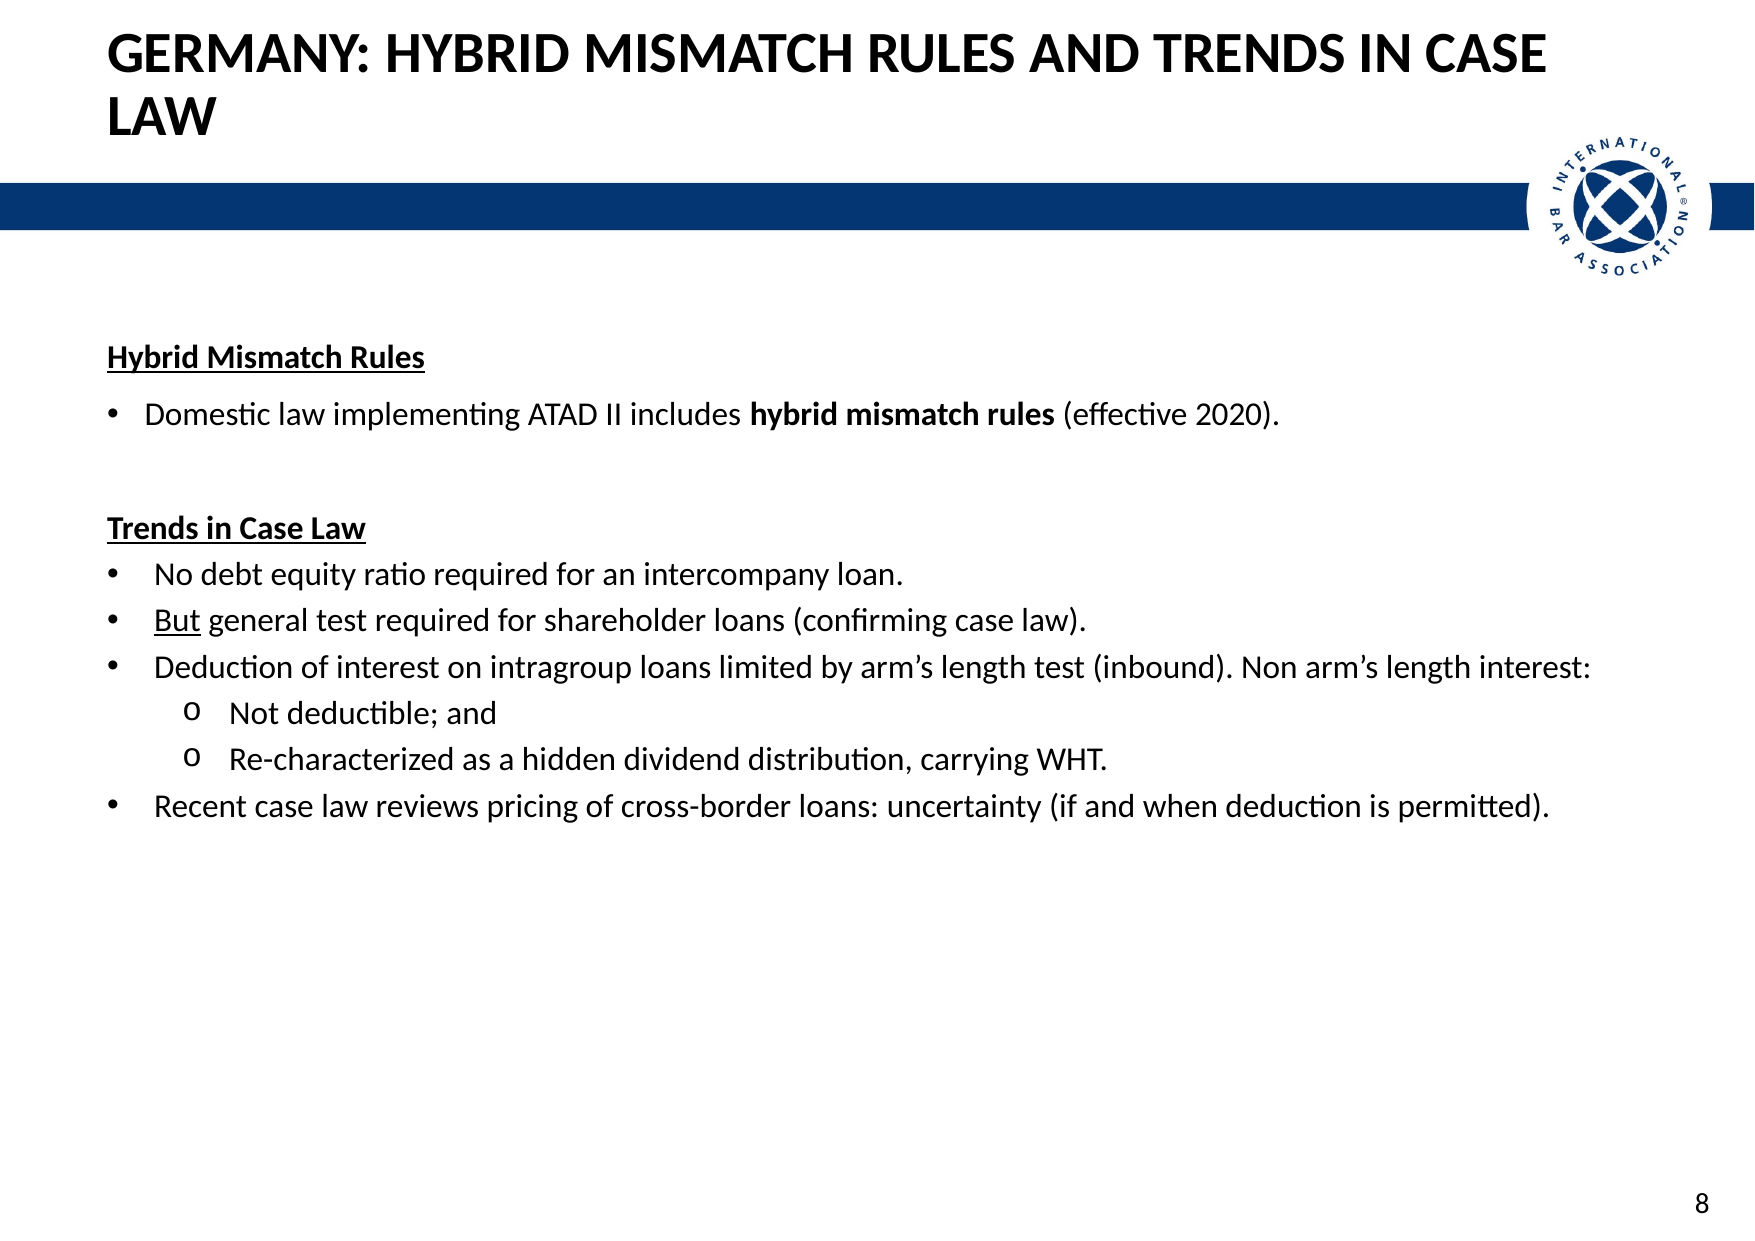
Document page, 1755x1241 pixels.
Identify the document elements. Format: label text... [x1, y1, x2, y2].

title Germany: Hybrid Mismatch Rules and Trends in Case Law [92, 0, 1574, 240]
list Hybrid Mismatch Rules Domestic law implementing ATAD II includes hybrid mismatch rules (effective 2020). Trends in Case Law No debt equity ratio required for an intercompany loan. But general test required for shareholder loans (confirming case law). Deduction of interest on intragroup loans limited by arm’s length test (inbound). Non arm’s length interest: Not deductible; and Re-characterized as a hidden dividend distribution, carrying WHT. Recent case law reviews pricing of cross-border loans: uncertainty (if and when deduction is permitted). [92, 332, 1679, 1197]
slide_number 8 [1329, 1168, 1725, 1235]
picture [0, 103, 1755, 319]
